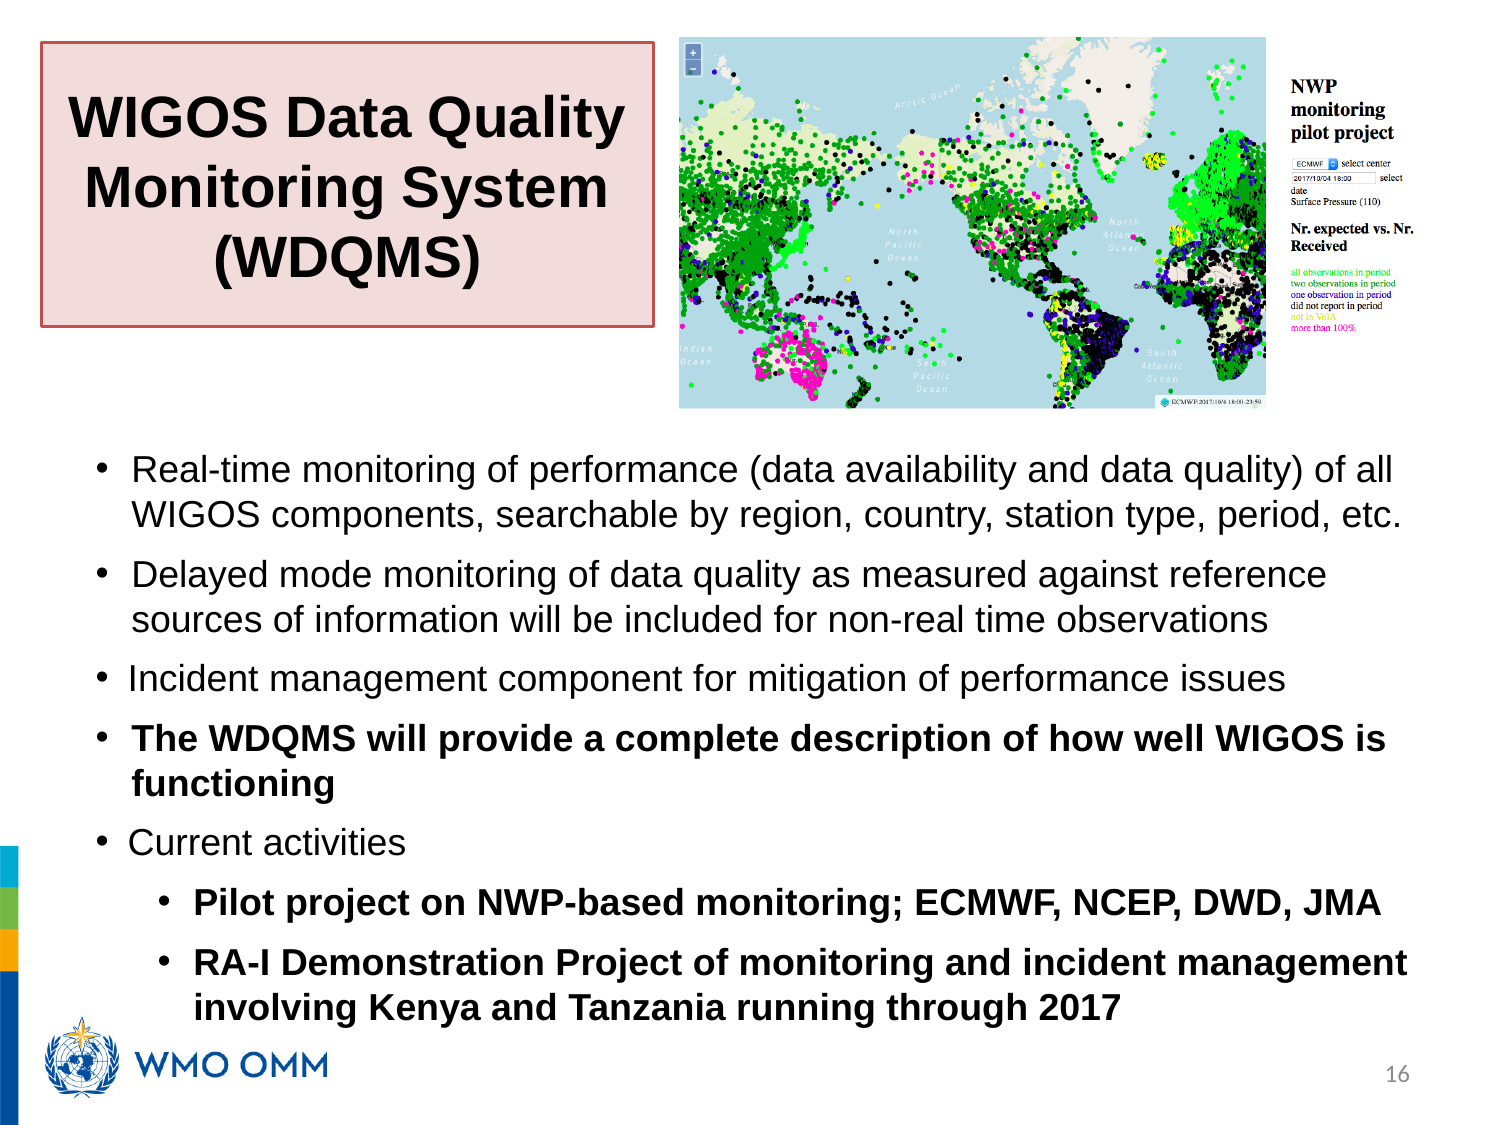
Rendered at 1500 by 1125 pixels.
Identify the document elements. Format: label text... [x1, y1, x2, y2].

slide_number 16 [1074, 1042, 1425, 1103]
title WIGOS Data Quality Monitoring System (WDQMS) [41, 42, 654, 327]
picture [678, 37, 1424, 433]
list Real-time monitoring of performance (data availability and data quality) of all WIGOS components, searchable by region, country, station type, period, etc. Delayed mode monitoring of data quality as measured against reference sources of information will be included for non-real time observations Incident management component for mitigation of performance issues The WDQMS will provide a complete description of how well WIGOS is functioning Current activities Pilot project on NWP-based monitoring; ECMWF, NCEP, DWD, JMA RA-I Demonstration Project of monitoring and incident management involving Kenya and Tanzania running through 2017 [80, 437, 1446, 1125]
picture [0, 845, 80, 1125]
